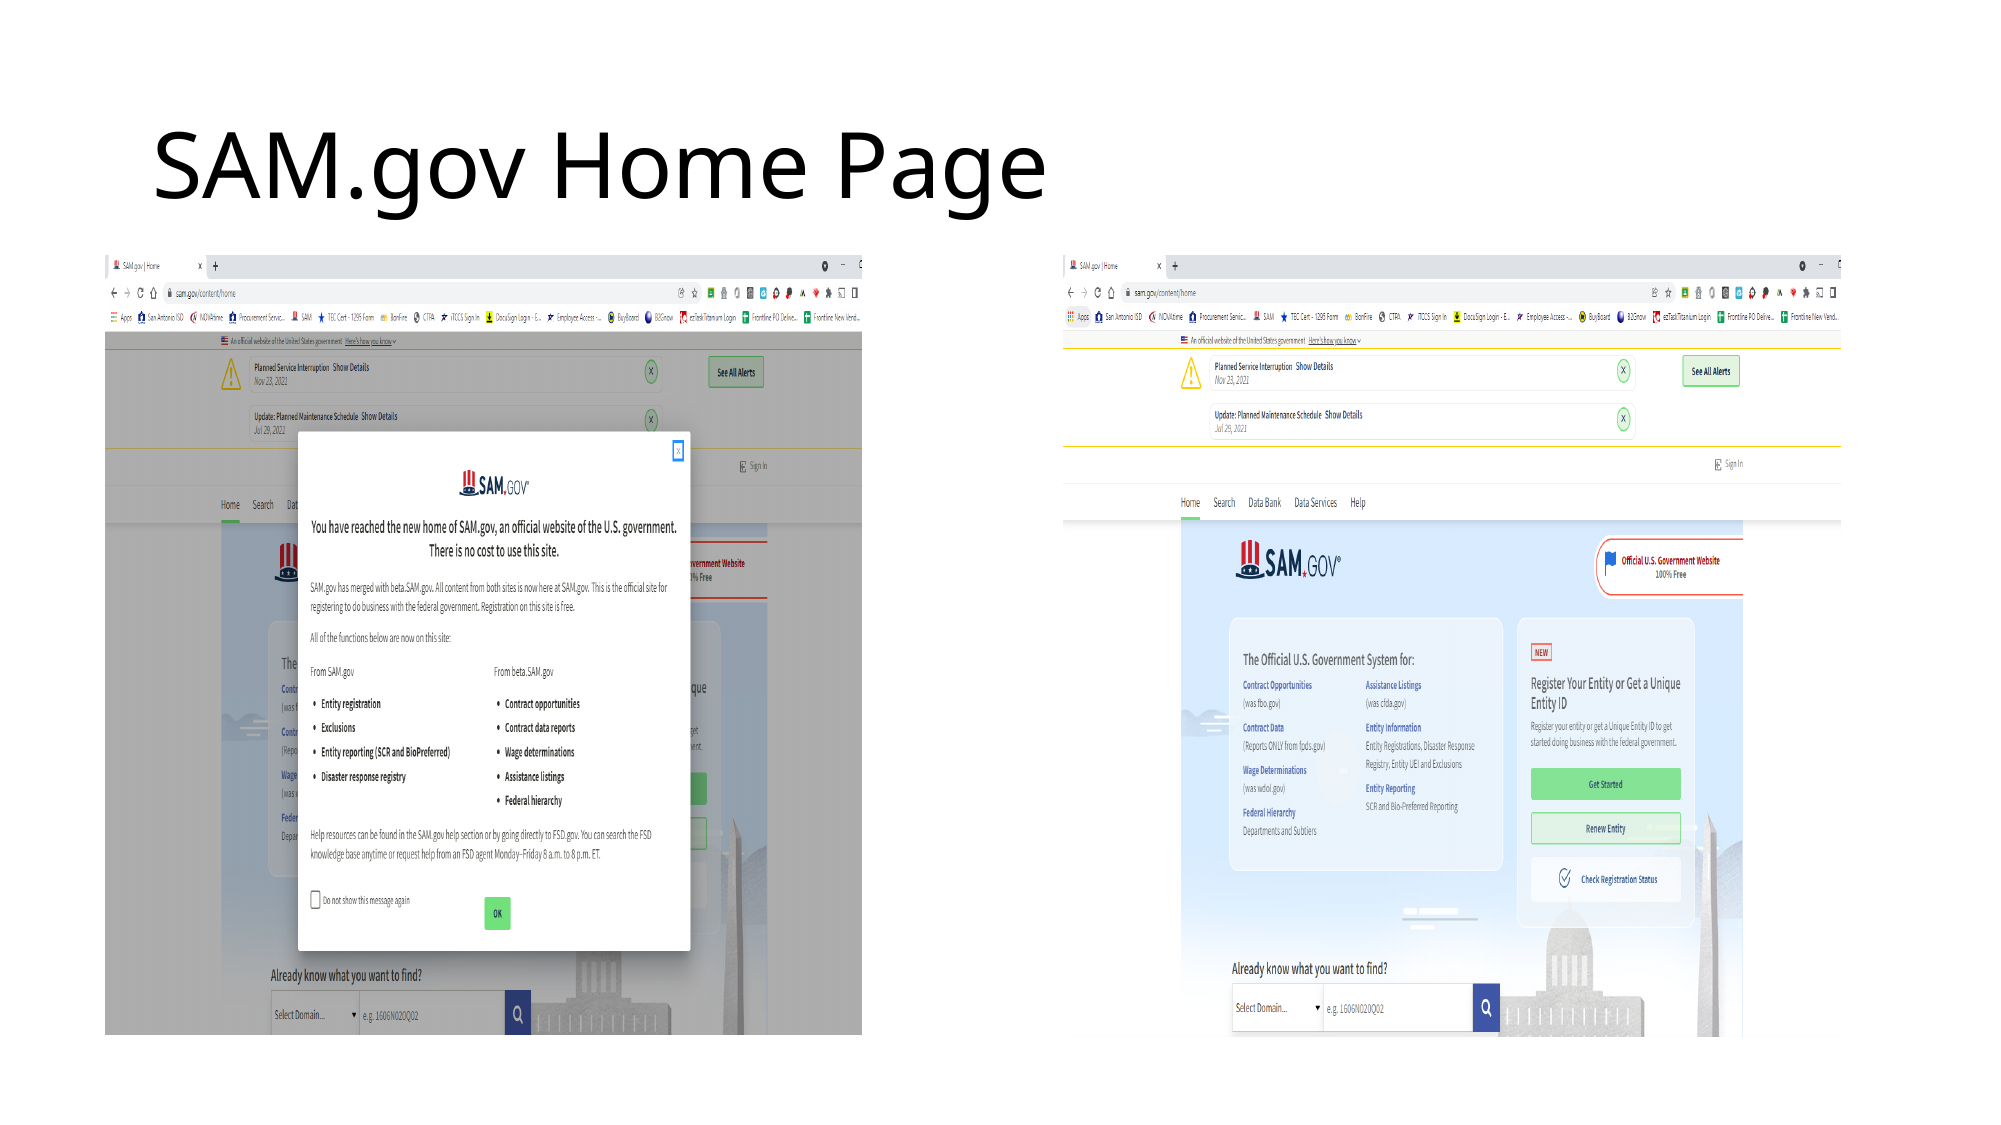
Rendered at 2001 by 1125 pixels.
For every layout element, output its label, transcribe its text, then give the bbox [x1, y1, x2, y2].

picture [1063, 255, 1841, 1037]
title SAM.gov Home Page [137, 59, 1863, 278]
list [105, 255, 862, 1035]
